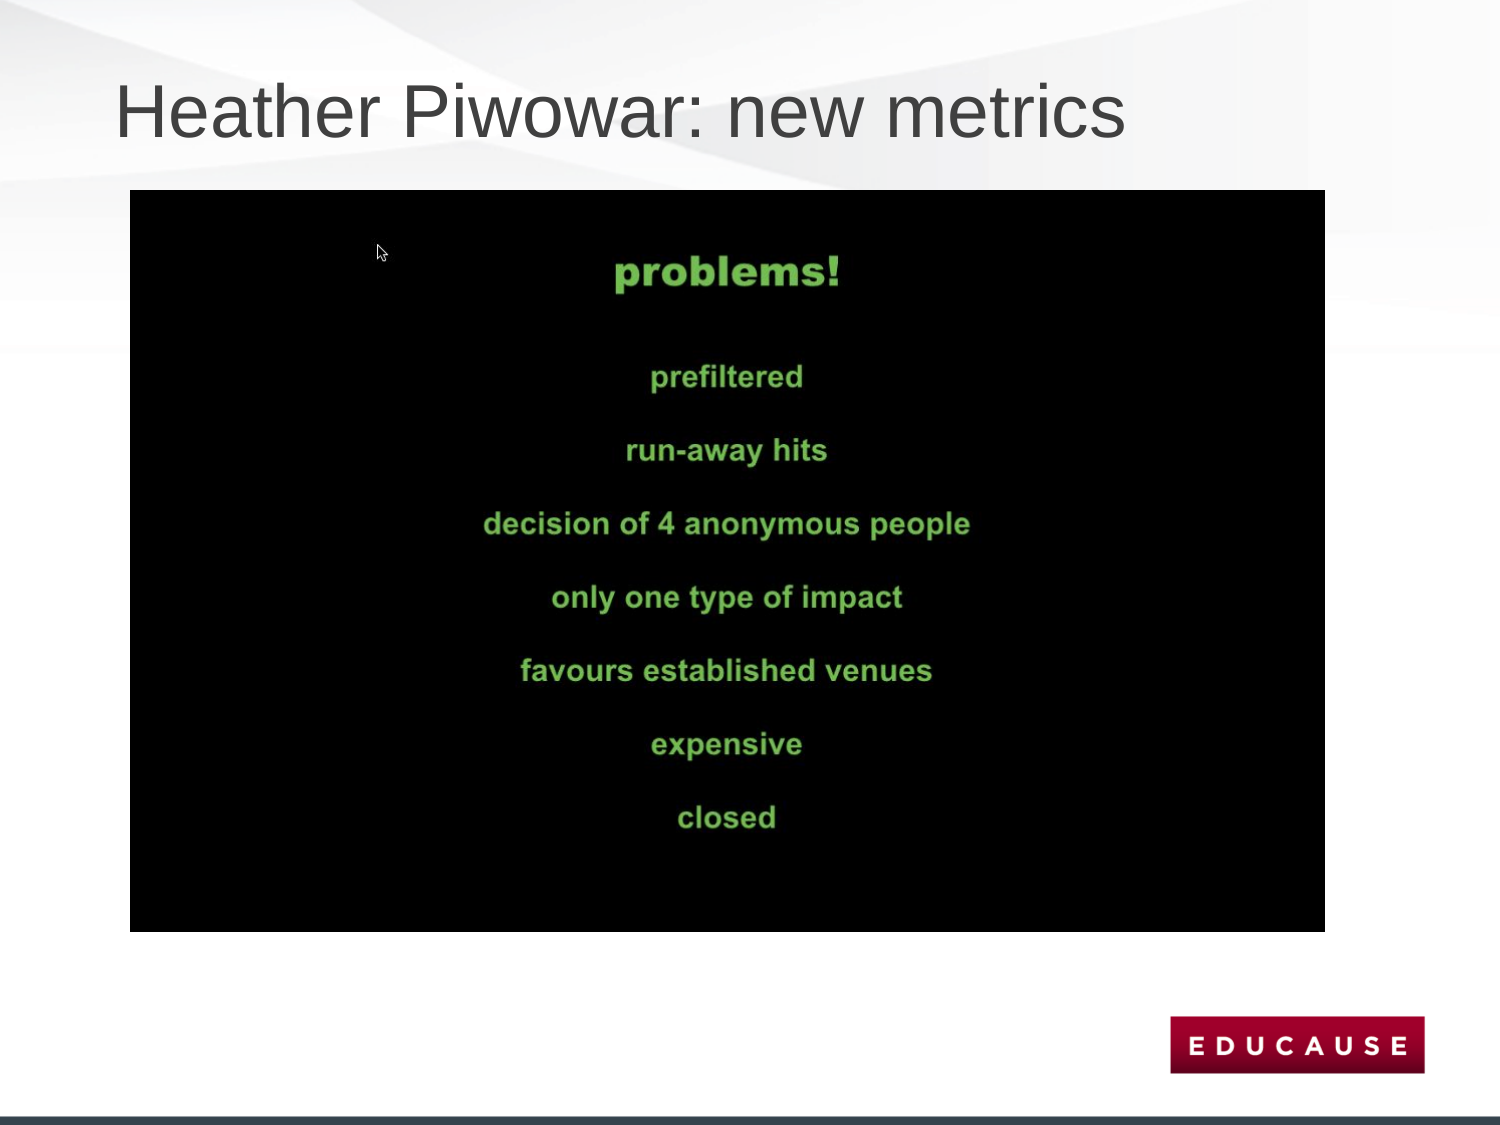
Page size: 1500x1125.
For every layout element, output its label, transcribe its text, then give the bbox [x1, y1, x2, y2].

title Heather Piwowar: new metrics [99, 55, 1416, 176]
picture [0, 0, 1500, 1125]
